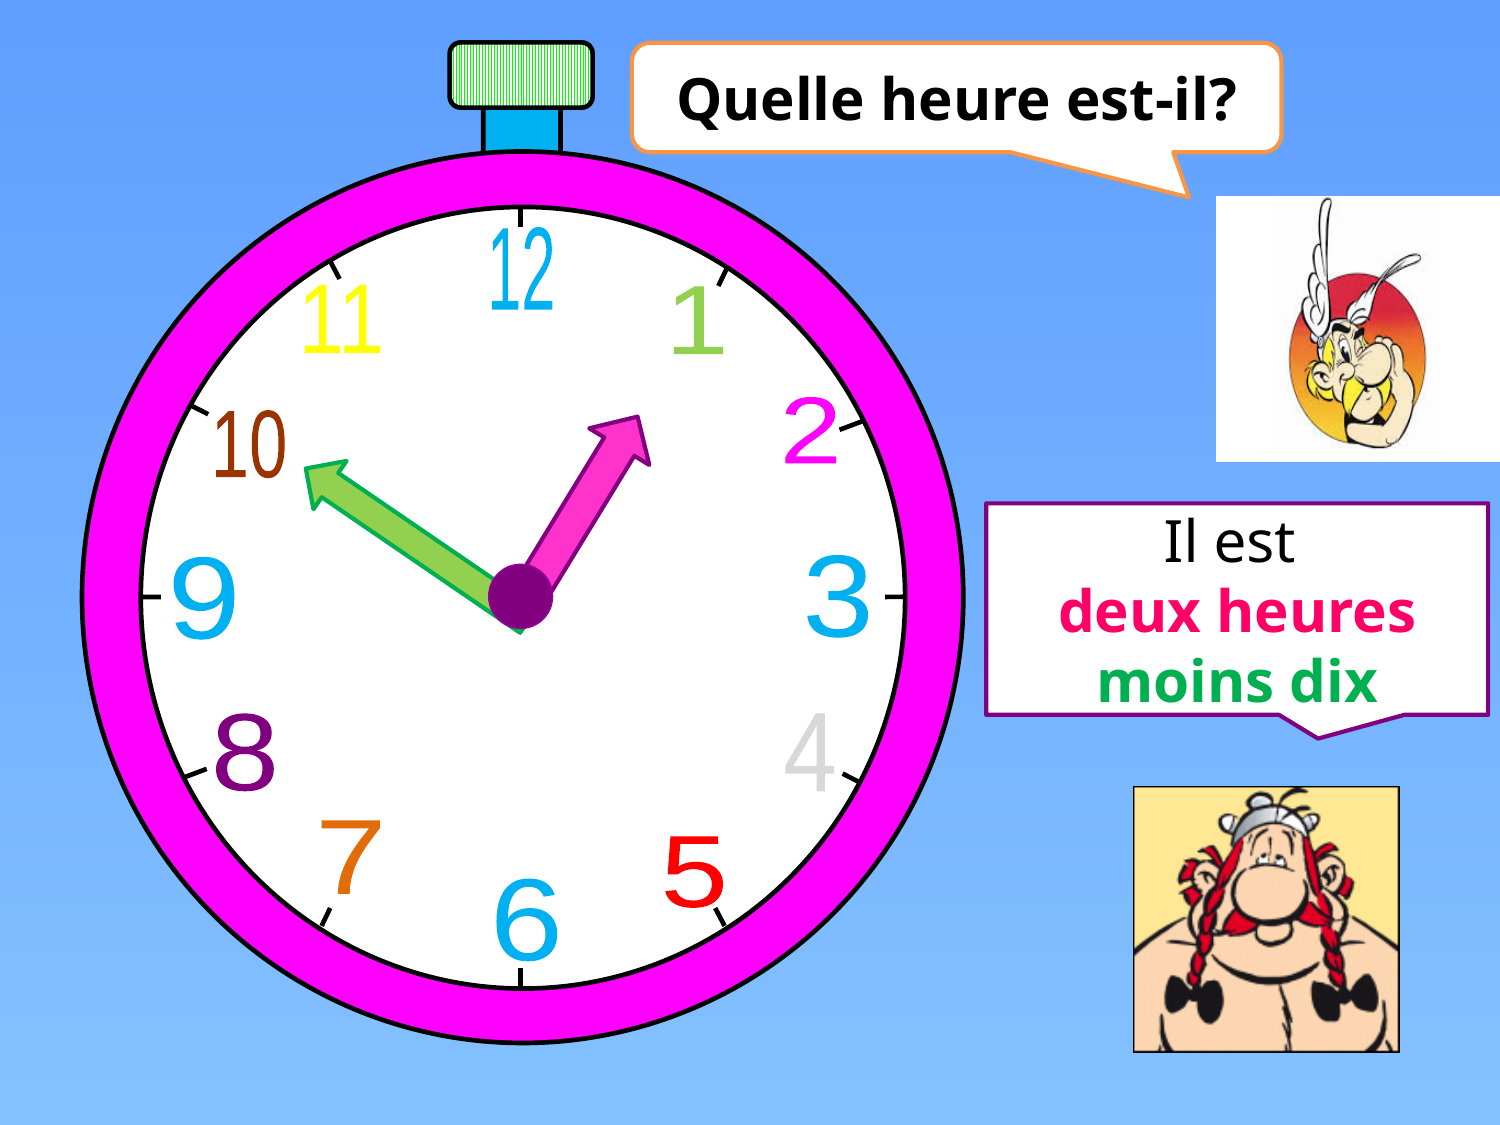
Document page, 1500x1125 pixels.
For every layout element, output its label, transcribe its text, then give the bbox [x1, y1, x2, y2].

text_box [81, 42, 964, 1044]
text_box Quelle heure est-il? [962, 40, 1284, 200]
picture [1133, 786, 1400, 1053]
text_box Il est deux heures moins dix [984, 501, 1491, 741]
picture [1216, 195, 1500, 463]
